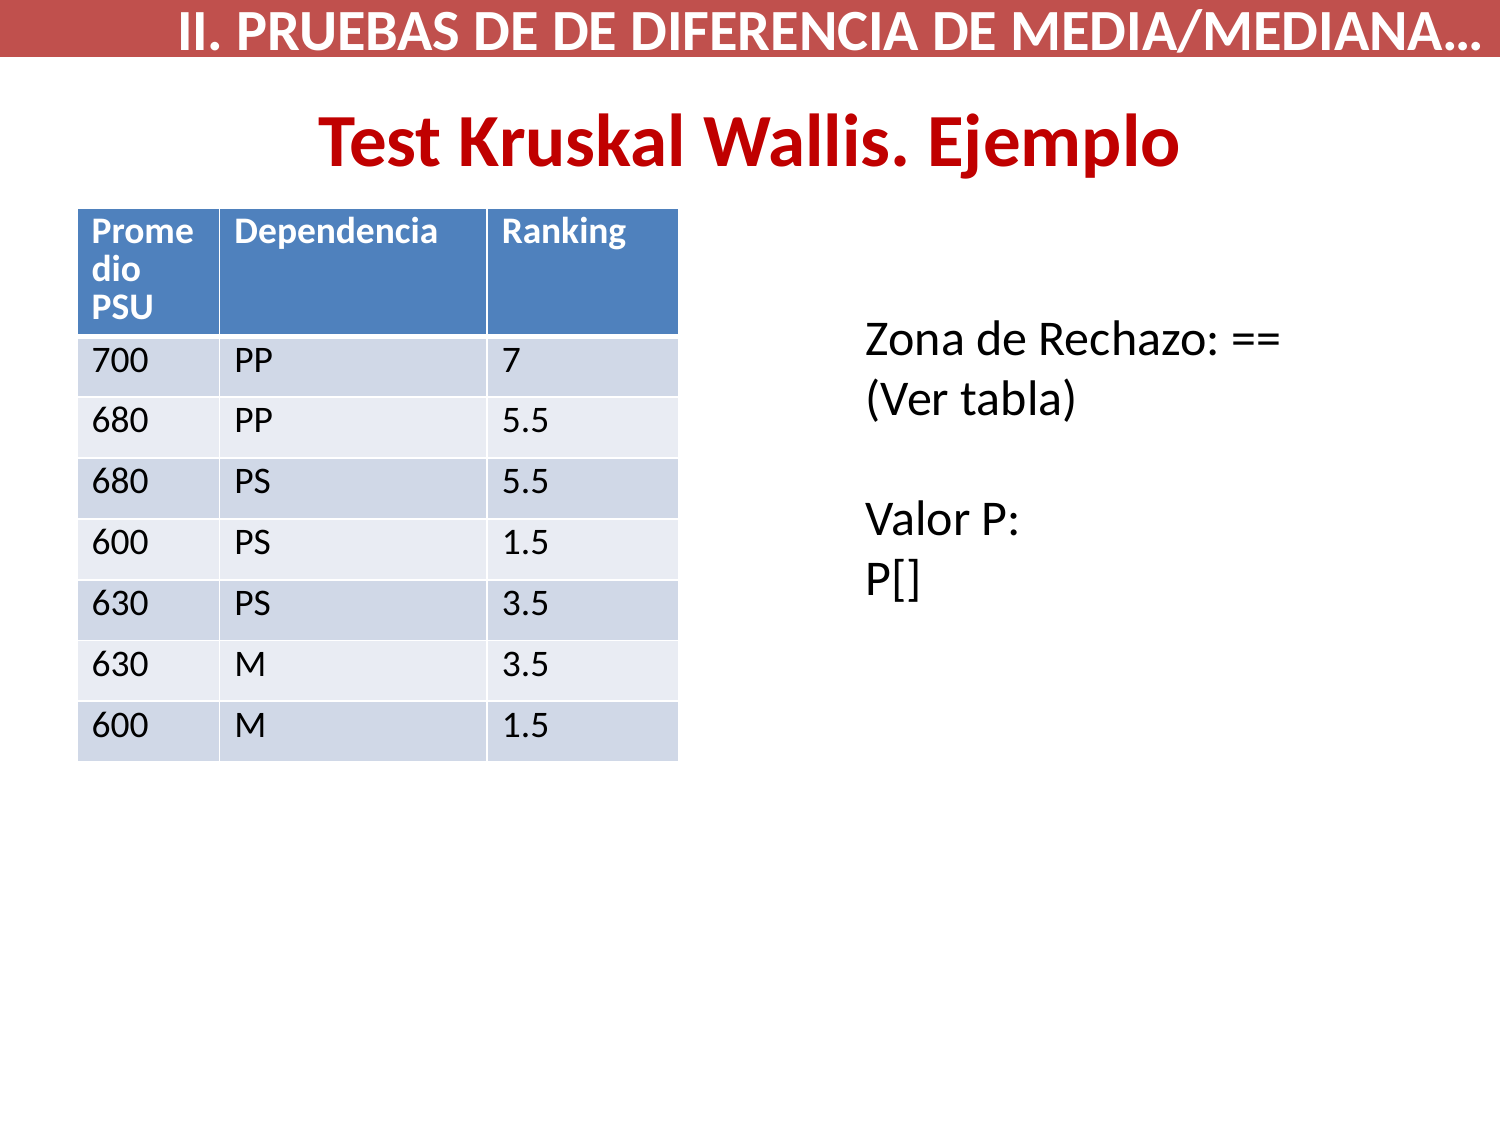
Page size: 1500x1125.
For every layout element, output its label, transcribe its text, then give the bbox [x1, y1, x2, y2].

table_cell M [220, 641, 486, 700]
table_cell PS [220, 459, 486, 518]
table_cell PP [220, 339, 486, 396]
table_header Ranking [488, 209, 678, 334]
table_cell 5.5 [488, 398, 678, 457]
text_box II. PRUEBAS DE DE DIFERENCIA DE MEDIA/MEDIANA… [0, 0, 1500, 57]
table_cell 630 [78, 641, 219, 700]
table_cell 7 [488, 339, 678, 396]
table_cell 1.5 [488, 520, 678, 579]
table_cell 5.5 [488, 459, 678, 518]
table_cell 1.5 [488, 702, 678, 761]
table_cell 600 [78, 702, 219, 761]
table_cell 700 [78, 339, 219, 396]
table_cell PS [220, 520, 486, 579]
table_cell 630 [78, 581, 219, 640]
table_header Promedio PSU [78, 209, 219, 334]
table_cell 3.5 [488, 581, 678, 640]
table_cell 680 [78, 398, 219, 457]
table_cell PP [220, 398, 486, 457]
table_header Dependencia [220, 209, 486, 334]
table_cell M [220, 702, 486, 761]
table_cell PS [220, 581, 486, 640]
table_cell 600 [78, 520, 219, 579]
table_cell 680 [78, 459, 219, 518]
title Test Kruskal Wallis. Ejemplo [75, 57, 1425, 231]
table_cell 3.5 [488, 641, 678, 700]
